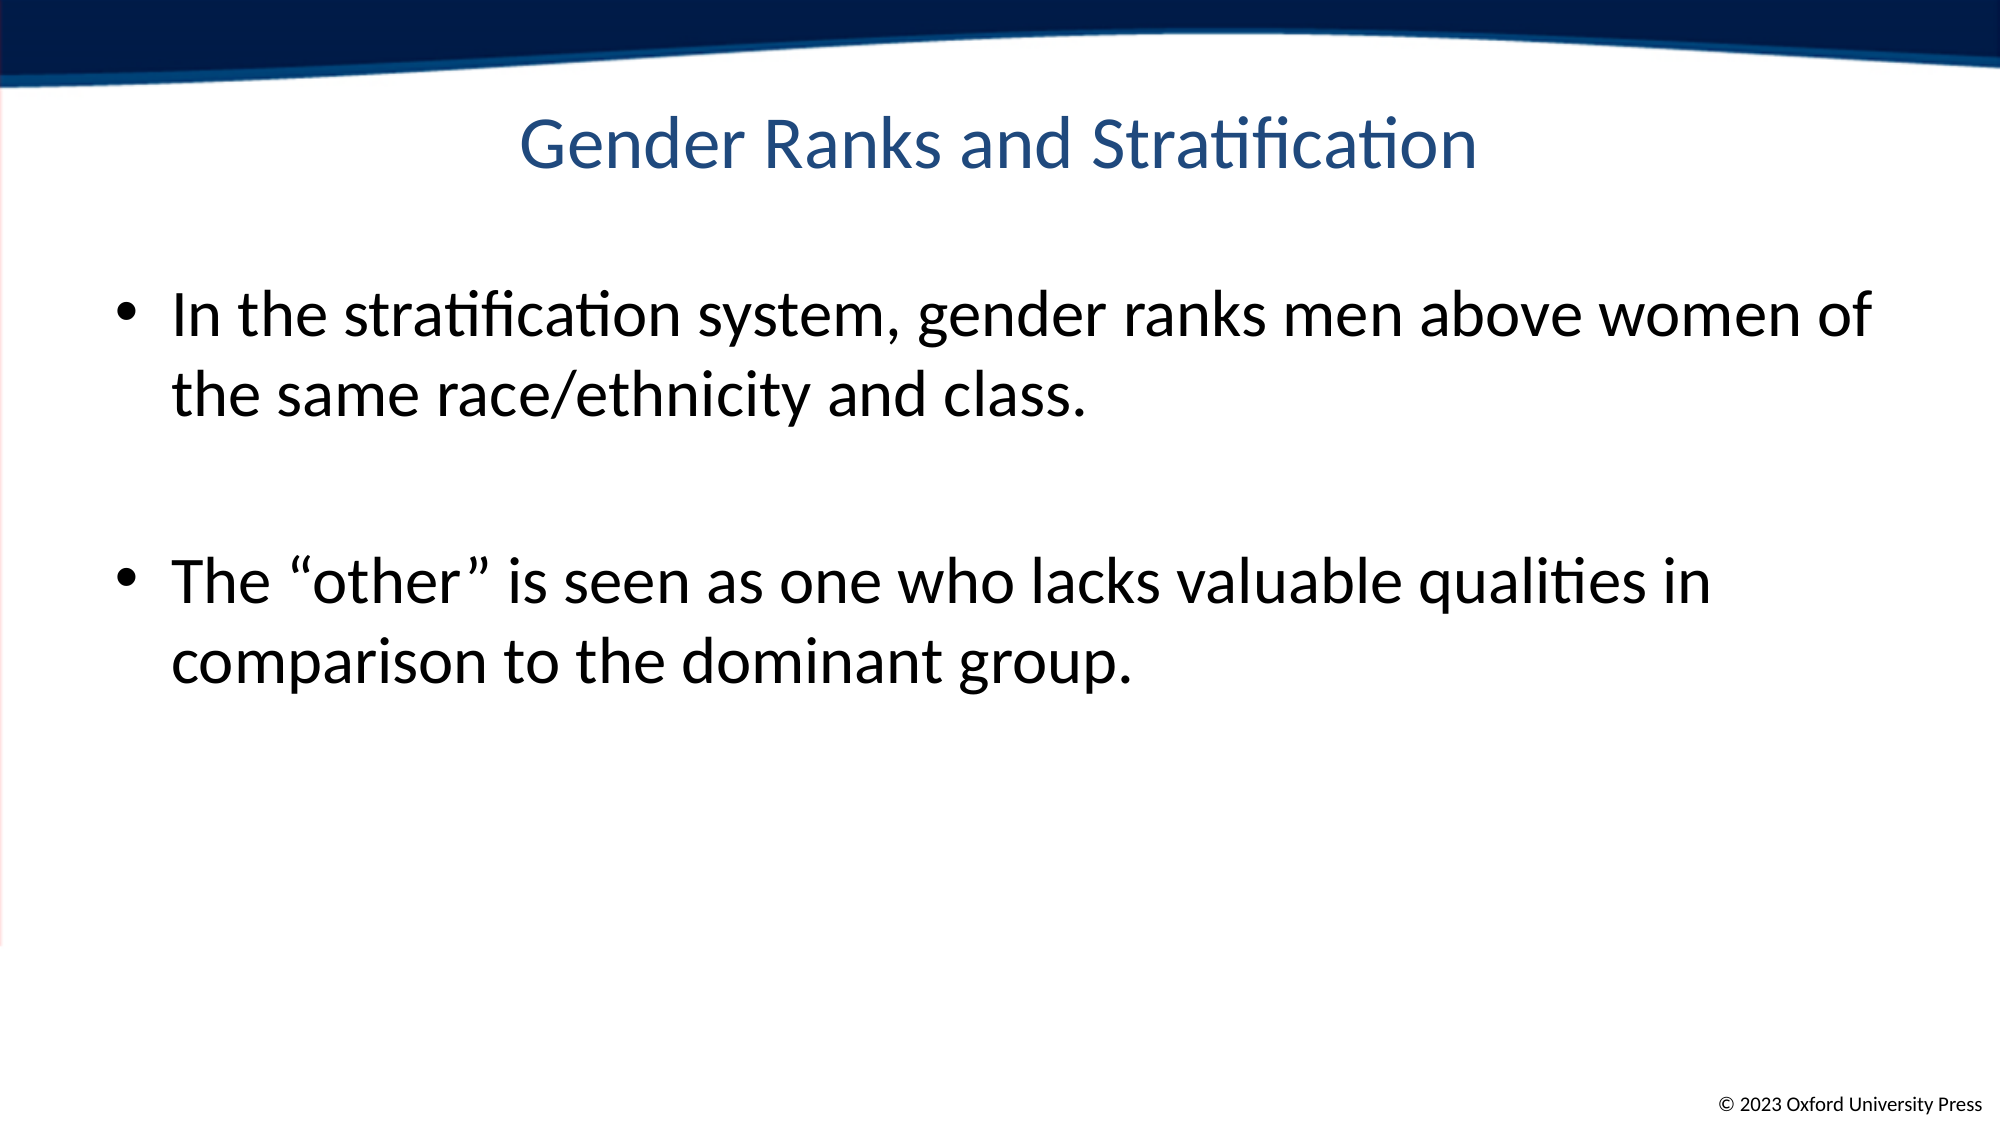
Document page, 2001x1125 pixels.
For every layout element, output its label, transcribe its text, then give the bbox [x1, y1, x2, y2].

title Gender Ranks and Stratification [99, 45, 1900, 233]
picture [0, 0, 2000, 1125]
list In the stratification system, gender ranks men above women of the same race/ethnicity and class. The “other” is seen as one who lacks valuable qualities in comparison to the dominant group. [99, 262, 1900, 1005]
